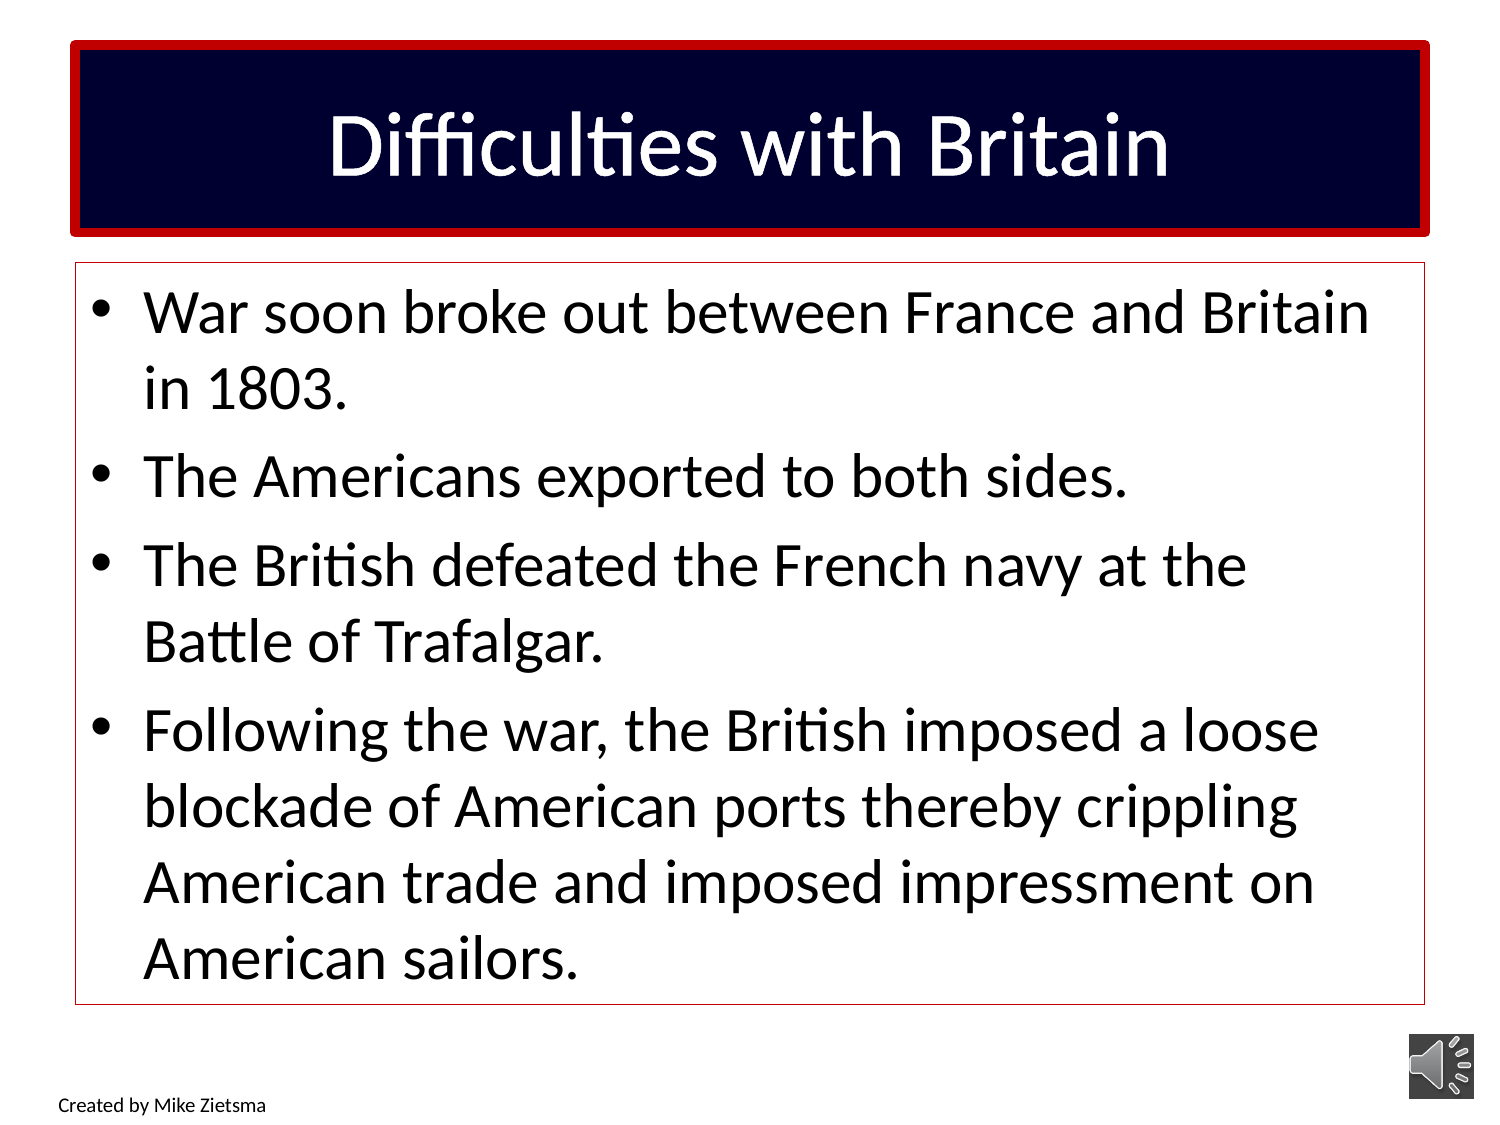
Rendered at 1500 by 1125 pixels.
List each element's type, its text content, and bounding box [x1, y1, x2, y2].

list War soon broke out between France and Britain in 1803. The Americans exported to both sides. The British defeated the French navy at the Battle of Trafalgar. Following the war, the British imposed a loose blockade of American ports thereby crippling American trade and imposed impressment on American sailors. [75, 262, 1425, 1005]
picture [1408, 1033, 1476, 1101]
title Difficulties with Britain [70, 40, 1430, 237]
